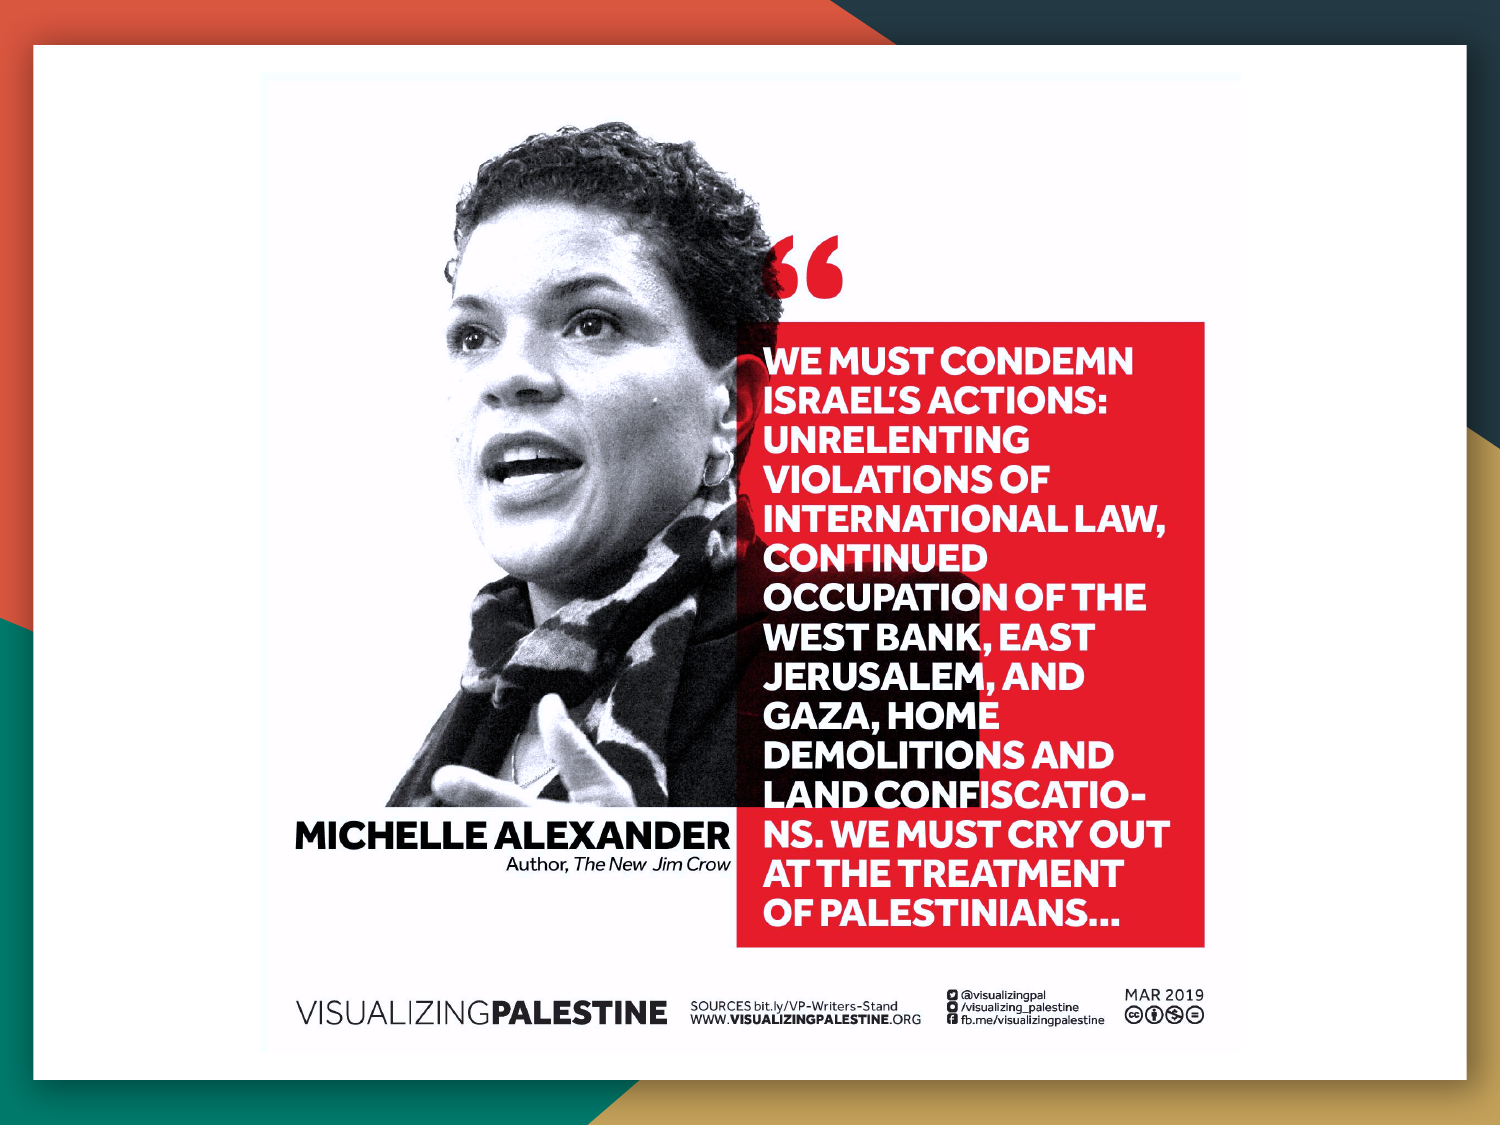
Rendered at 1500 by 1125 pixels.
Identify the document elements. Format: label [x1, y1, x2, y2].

picture [259, 72, 1241, 1053]
